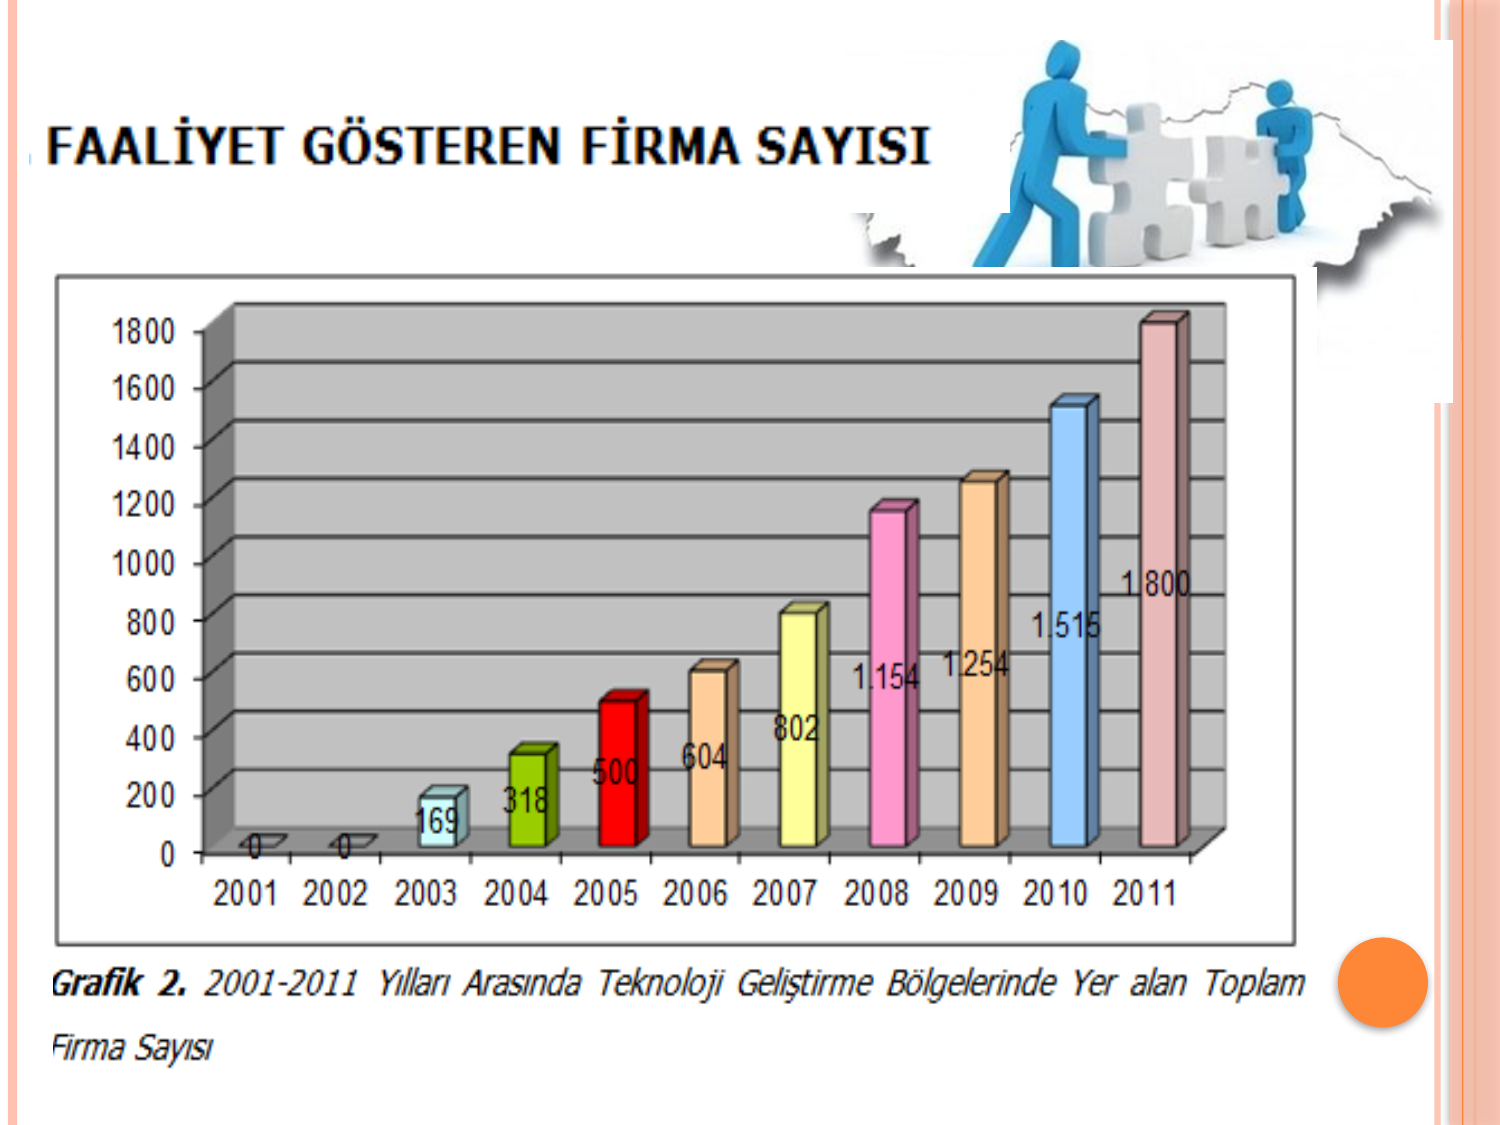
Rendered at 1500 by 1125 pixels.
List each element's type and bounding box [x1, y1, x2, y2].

picture [28, 39, 1454, 1071]
